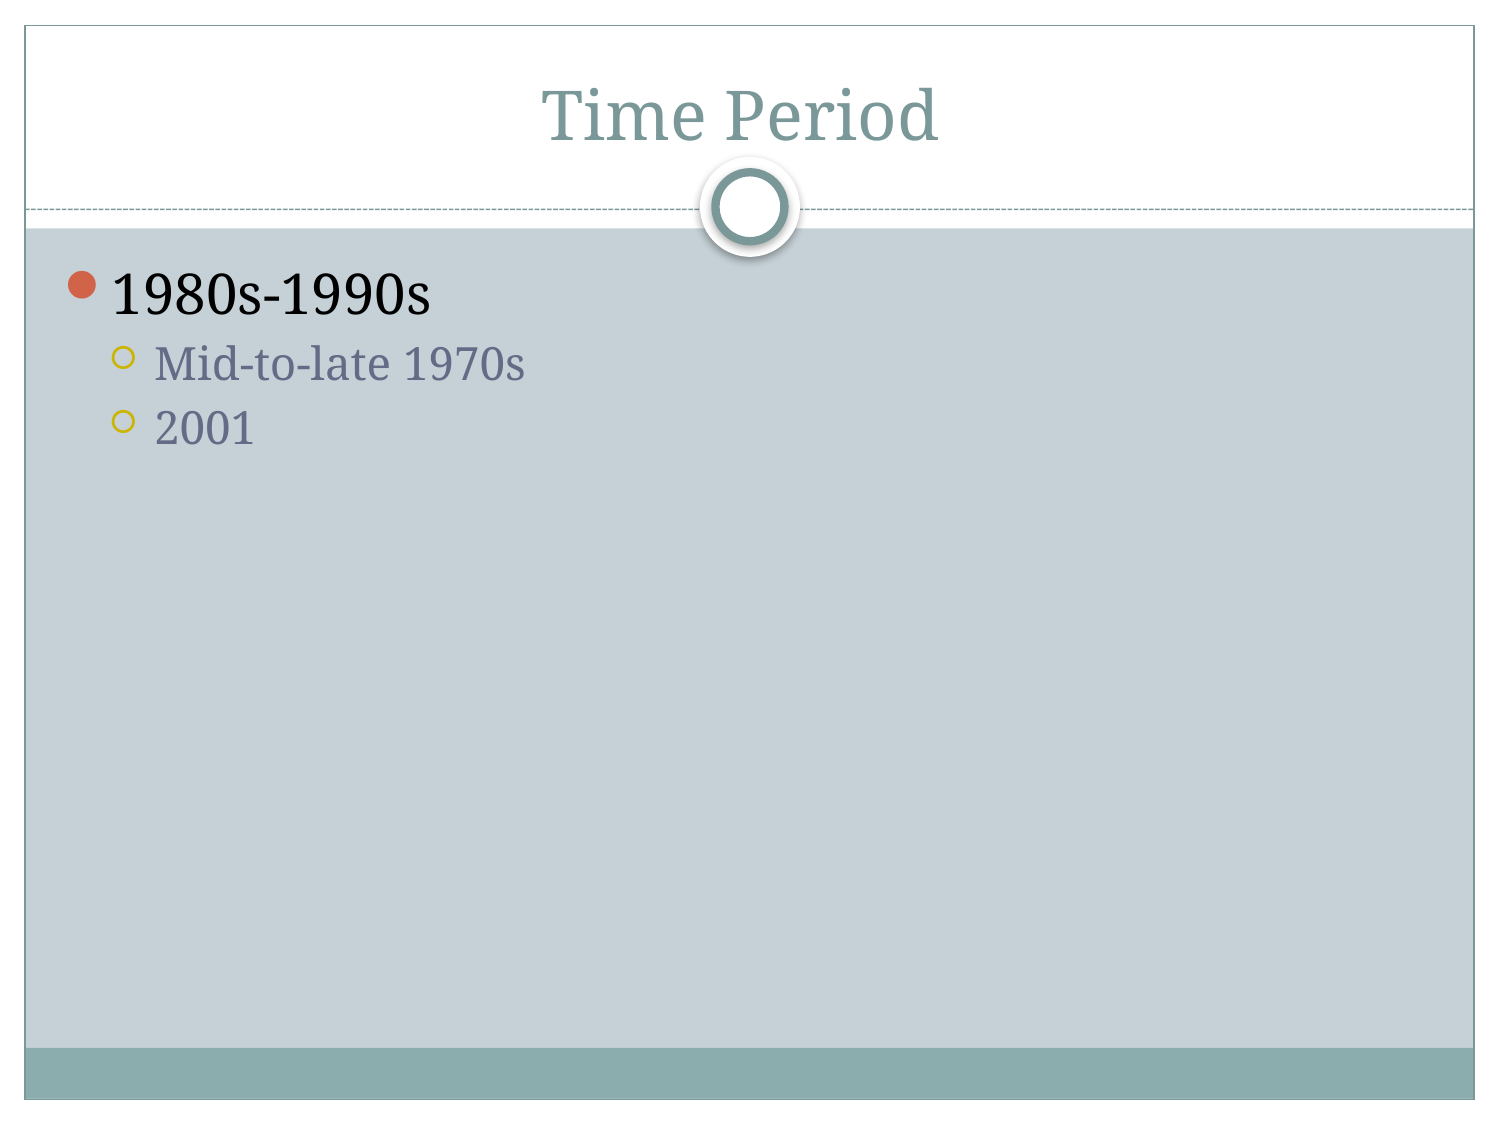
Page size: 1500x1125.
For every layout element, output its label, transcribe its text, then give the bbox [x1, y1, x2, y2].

list 1980s-1990s Mid-to-late 1970s 2001 [49, 250, 1445, 1001]
title Time Period [49, 37, 1450, 162]
